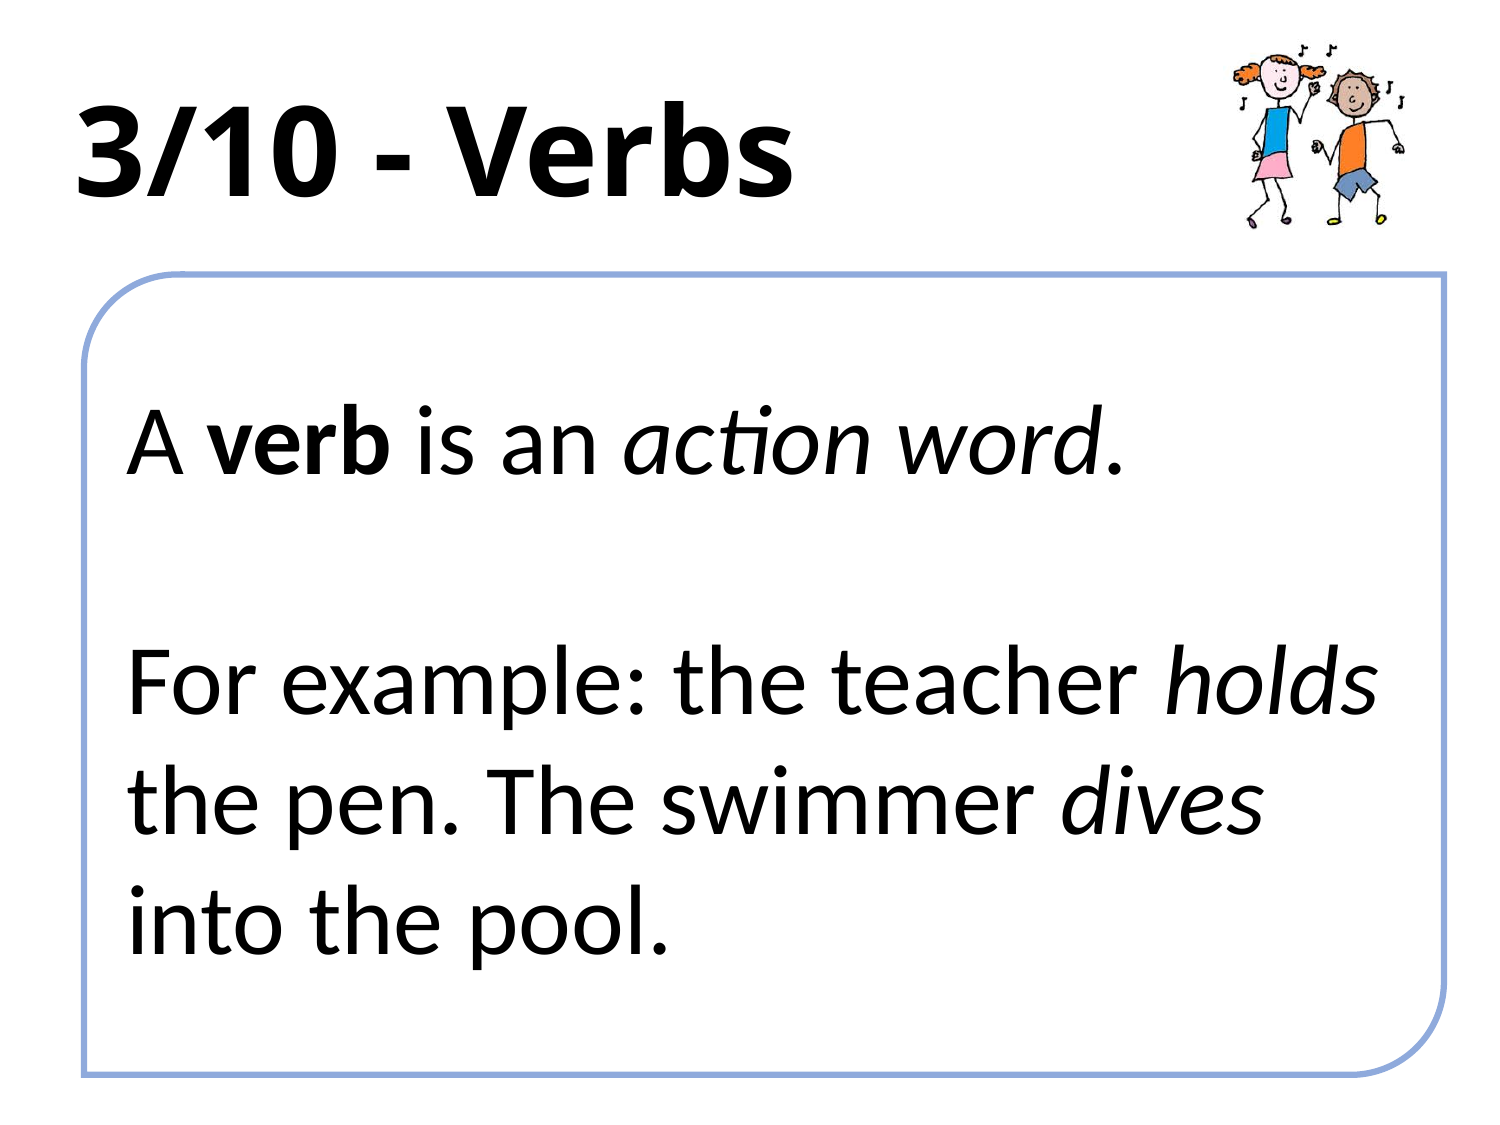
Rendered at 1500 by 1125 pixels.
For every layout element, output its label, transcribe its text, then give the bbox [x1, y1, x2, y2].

picture [1223, 39, 1409, 231]
text_box A verb is an action word. For example: the teacher holds the pen. The swimmer dives into the pool. [82, 273, 1445, 1076]
title 3/10 - Verbs [59, 55, 1187, 257]
